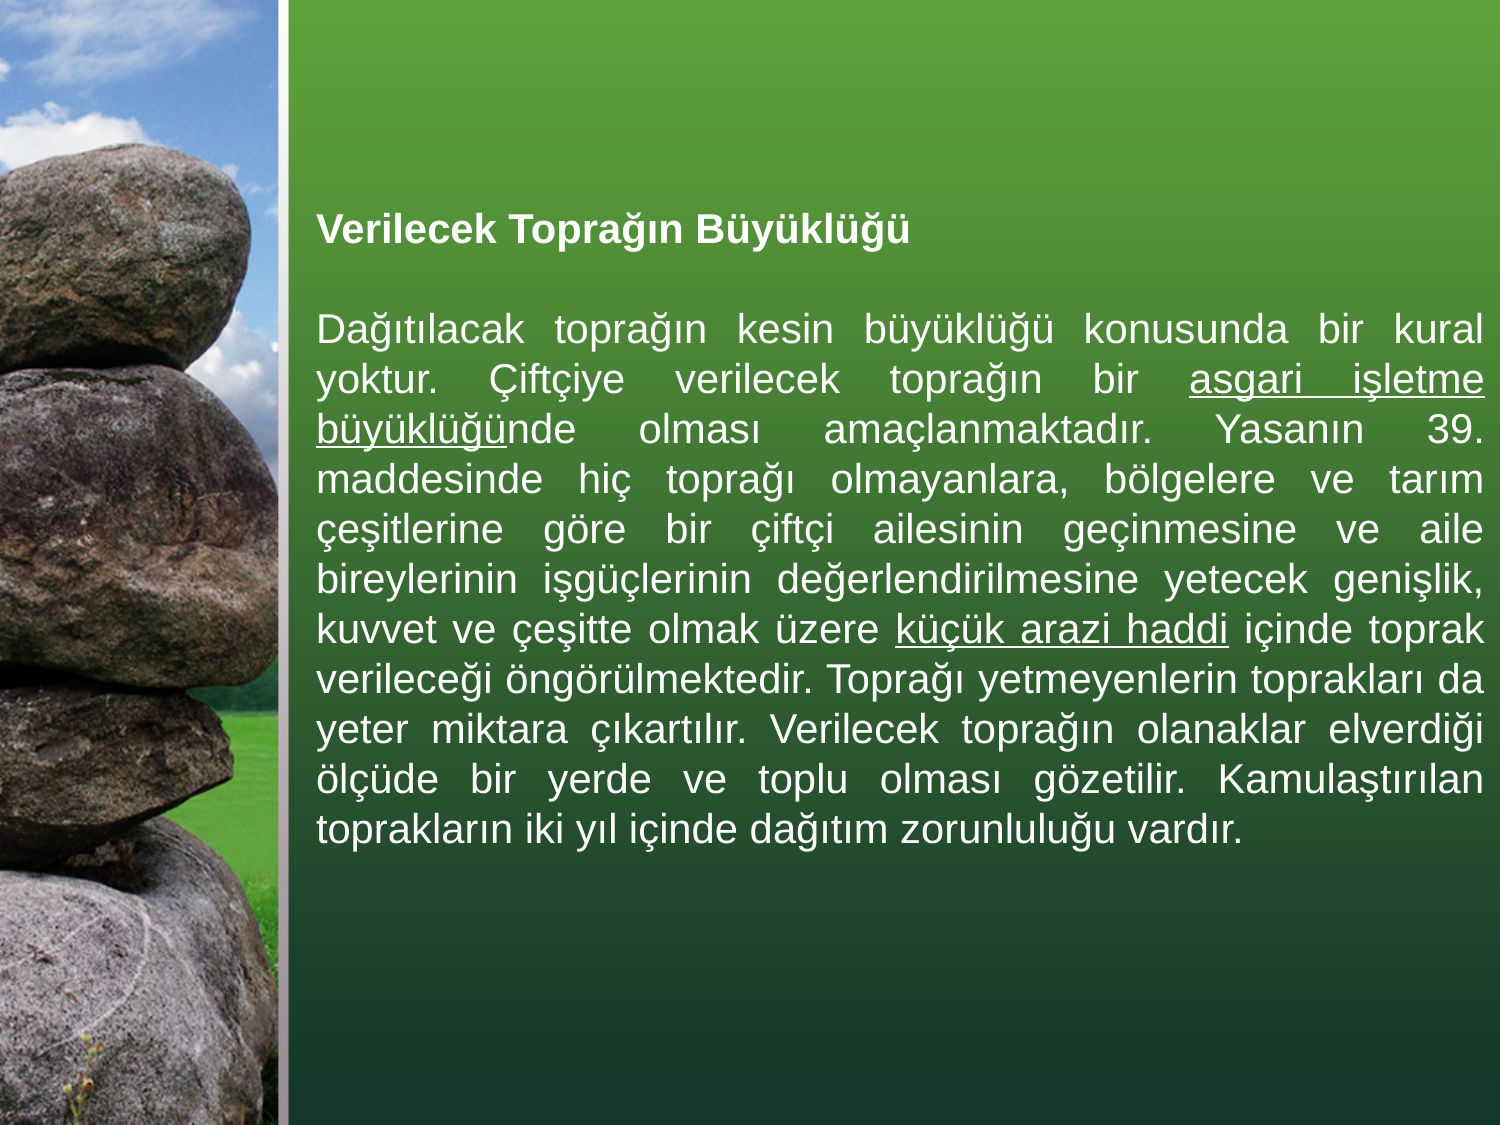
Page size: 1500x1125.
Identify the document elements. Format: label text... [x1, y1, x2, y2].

picture [0, 0, 1500, 1125]
text_box Verilecek Toprağın Büyüklüğü Dağıtılacak toprağın kesin büyüklüğü konusunda bir kural yoktur. Çiftçiye verilecek toprağın bir asgari işletme büyüklüğünde olması amaçlanmaktadır. Yasanın 39. maddesinde hiç toprağı olmayanlara, bölgelere ve tarım çeşitlerine göre bir çiftçi ailesinin geçinmesine ve aile bireylerinin işgüçlerinin değerlendirilmesine yetecek genişlik, kuvvet ve çeşitte olmak üzere küçük arazi haddi içinde toprak verileceği öngörülmektedir. Toprağı yetmeyenlerin toprakları da yeter miktara çıkartılır. Verilecek toprağın olanaklar elverdiği ölçüde bir yerde ve toplu olması gözetilir. Kamulaştırılan toprakların iki yıl içinde dağıtım zorunluluğu vardır. [301, 194, 1500, 910]
